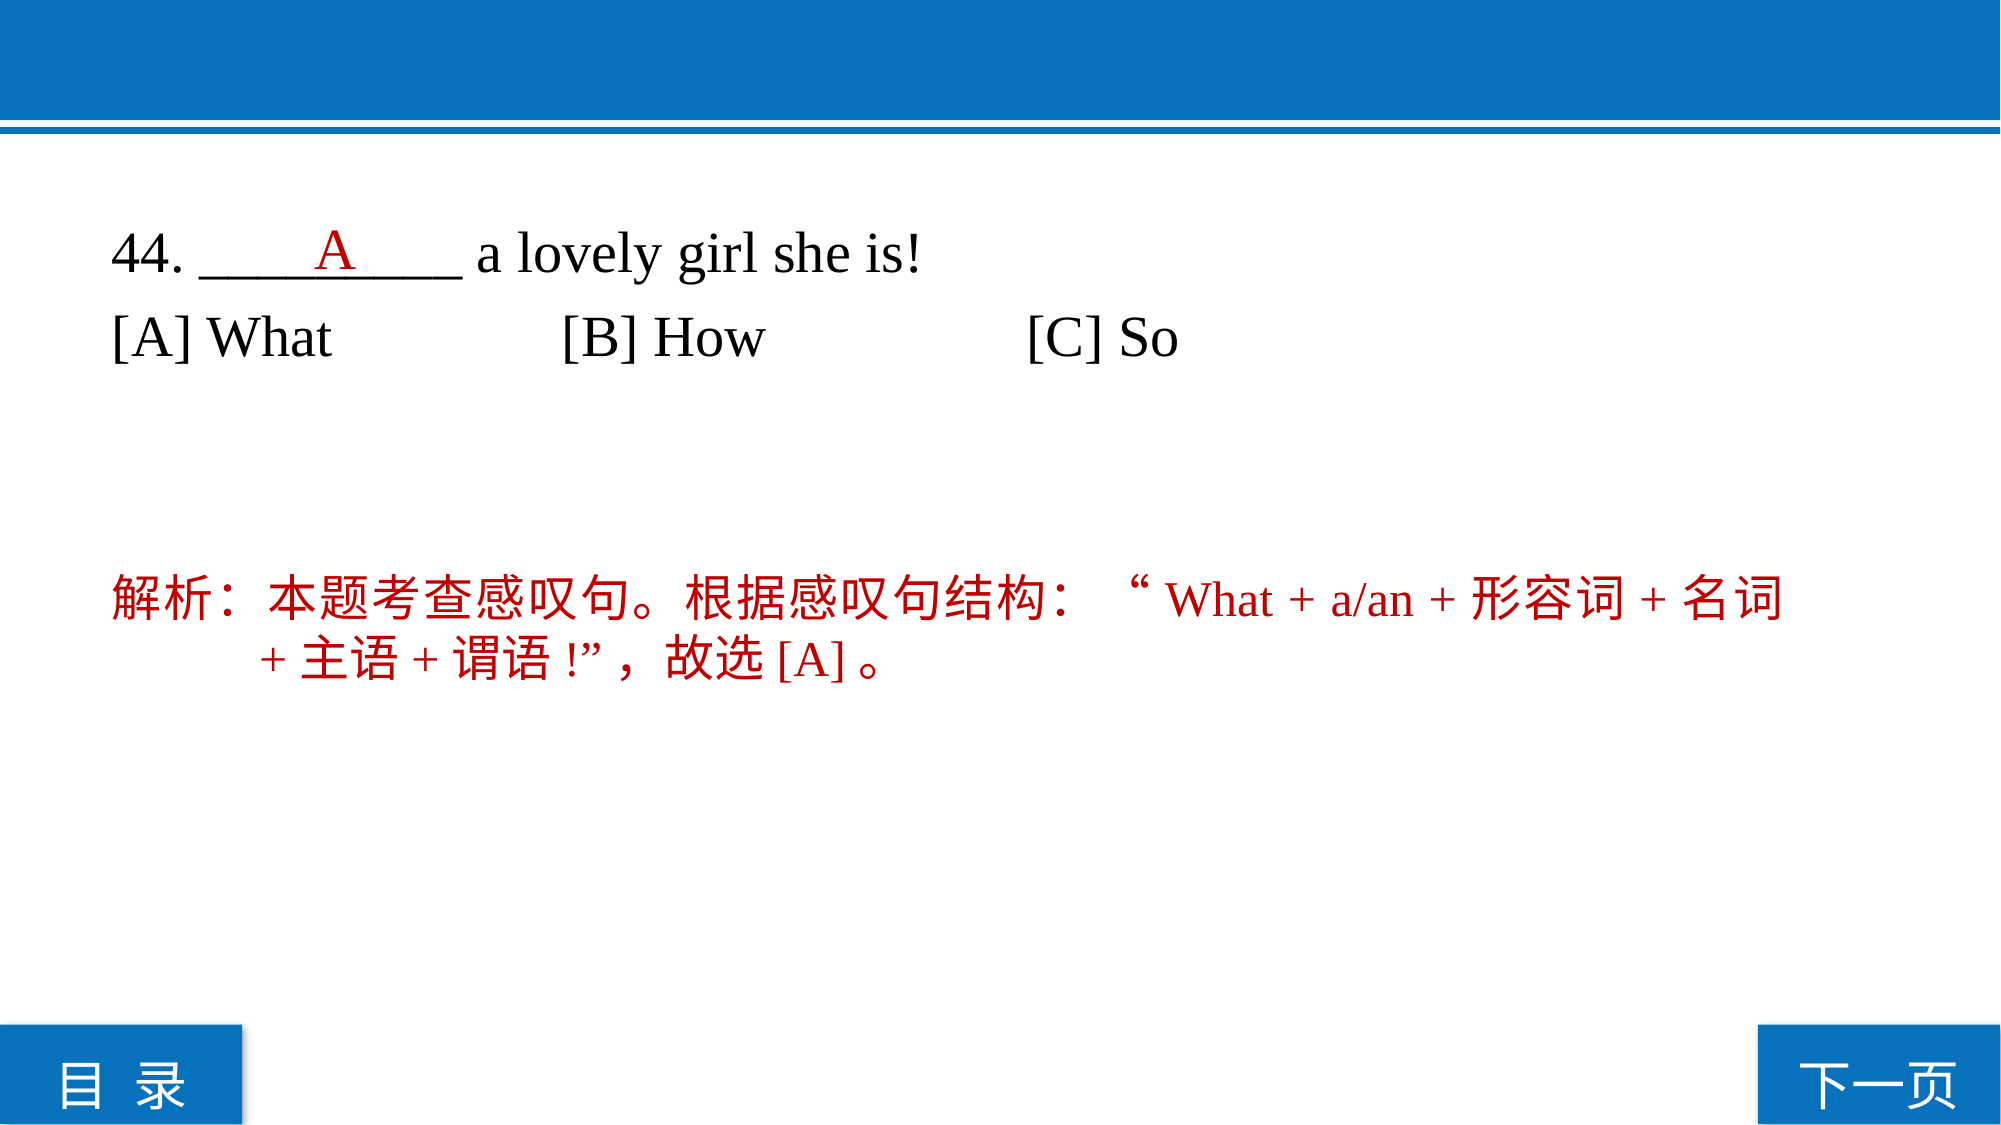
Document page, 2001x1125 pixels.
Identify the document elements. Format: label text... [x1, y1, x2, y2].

text_box 44. _________ a lovely girl she is! [A] What [B] How [C] So [96, 192, 1930, 376]
text_box A [268, 203, 402, 289]
text_box 解析：本题考查感叹句。根据感叹句结构：“What + a/an +形容词+名词+主语+谓语!”，故选[A]。 [96, 558, 1811, 694]
